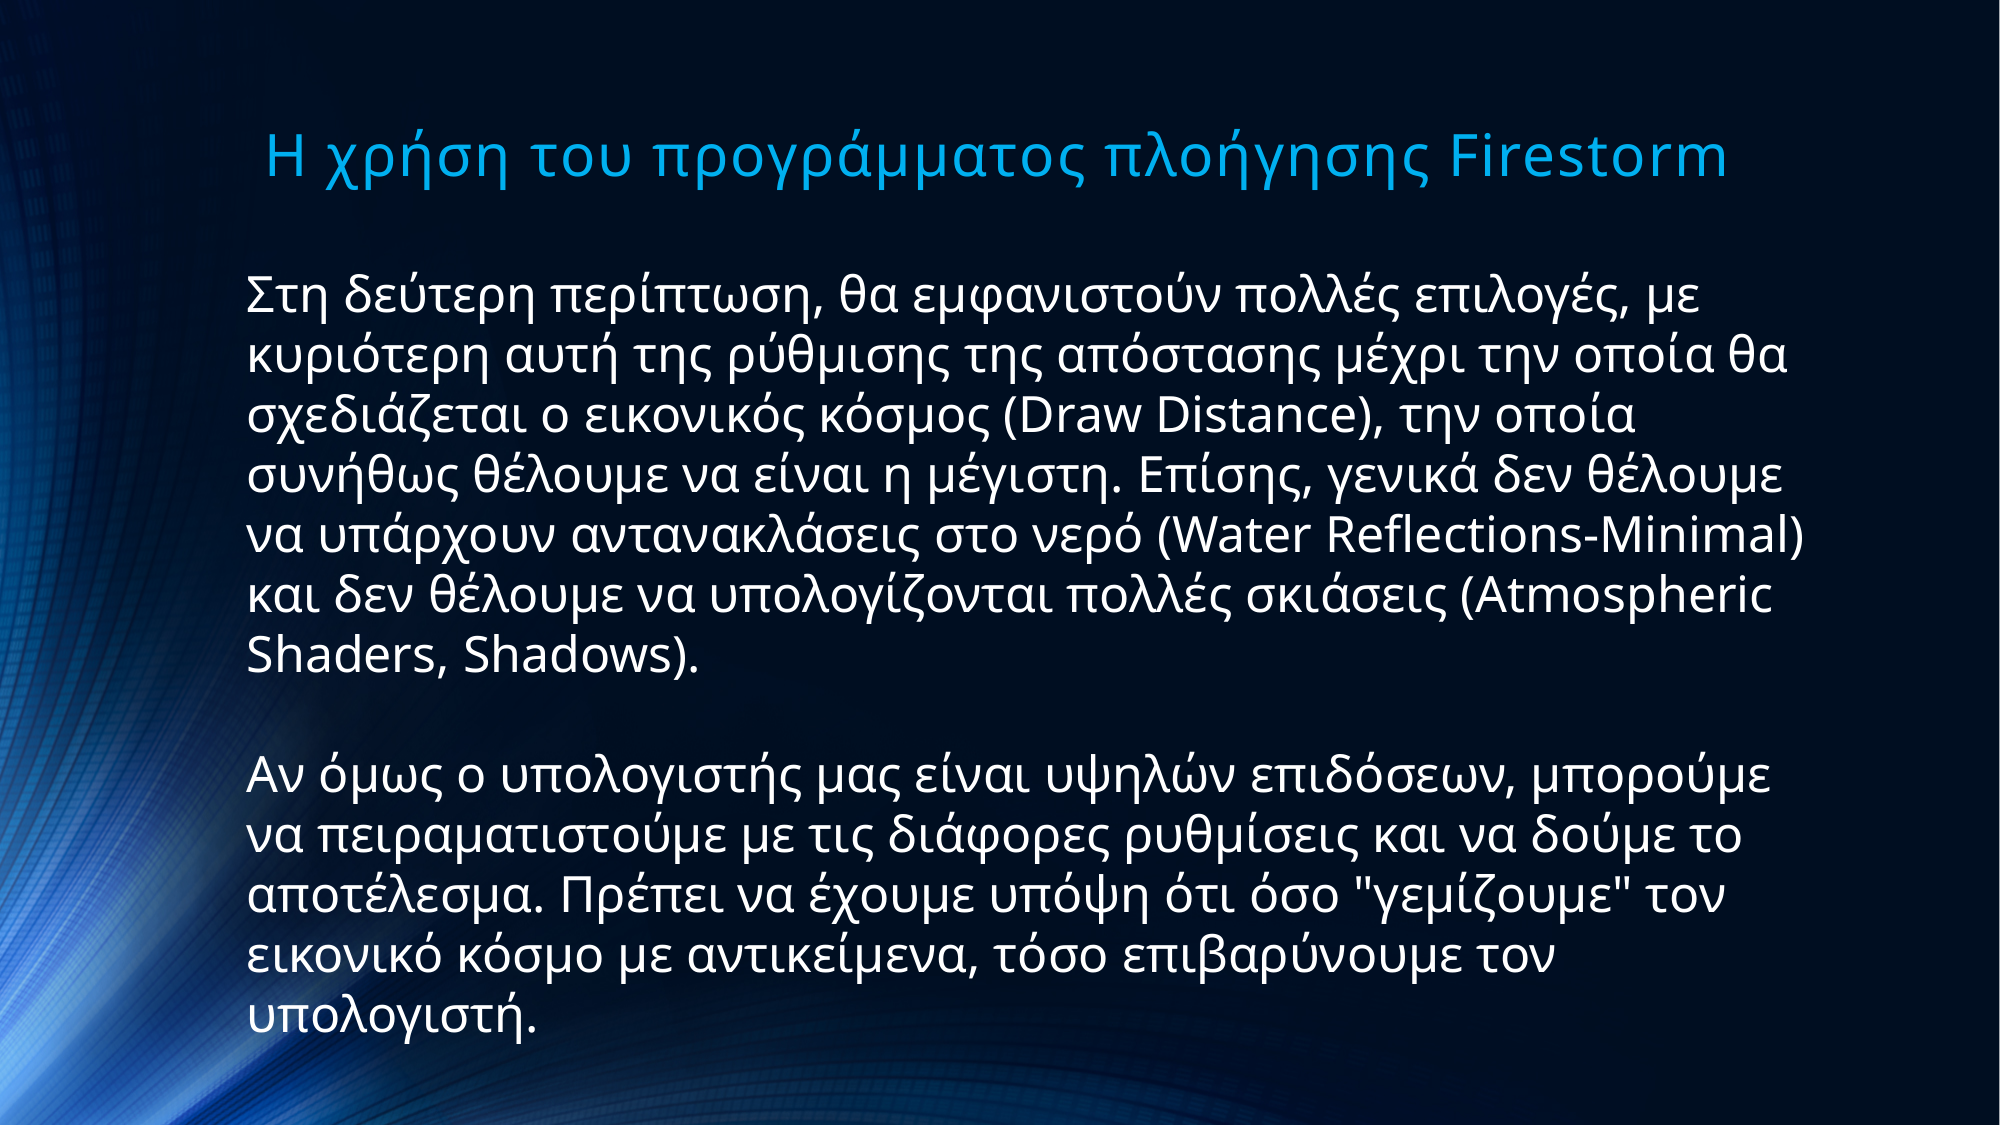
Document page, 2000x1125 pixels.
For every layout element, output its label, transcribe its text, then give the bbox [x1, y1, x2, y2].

text_box Στη δεύτερη περίπτωση, θα εμφανιστούν πολλές επιλογές, με κυριότερη αυτή της ρύθμισης της απόστασης μέχρι την οποία θα σχεδιάζεται ο εικονικός κόσμος (Draw Distance), την οποία συνήθως θέλουμε να είναι η μέγιστη. Επίσης, γενικά δεν θέλουμε να υπάρχουν αντανακλάσεις στο νερό (Water Reflections-Minimal) και δεν θέλουμε να υπολογίζονται πολλές σκιάσεις (Atmospheric Shaders, Shadows). Αν όμως ο υπολογιστής μας είναι υψηλών επιδόσεων, μπορούμε να πειραματιστούμε με τις διάφορες ρυθμίσεις και να δούμε το αποτέλεσμα. Πρέπει να έχουμε υπόψη ότι όσο "γεμίζουμε" τον εικονικό κόσμο με αντικείμενα, τόσο επιβαρύνουμε τον υπολογιστή. [231, 255, 1845, 1051]
picture [0, 0, 2000, 1125]
title Η χρήση του προγράμματος πλοήγησης Firestorm [249, 81, 1750, 197]
